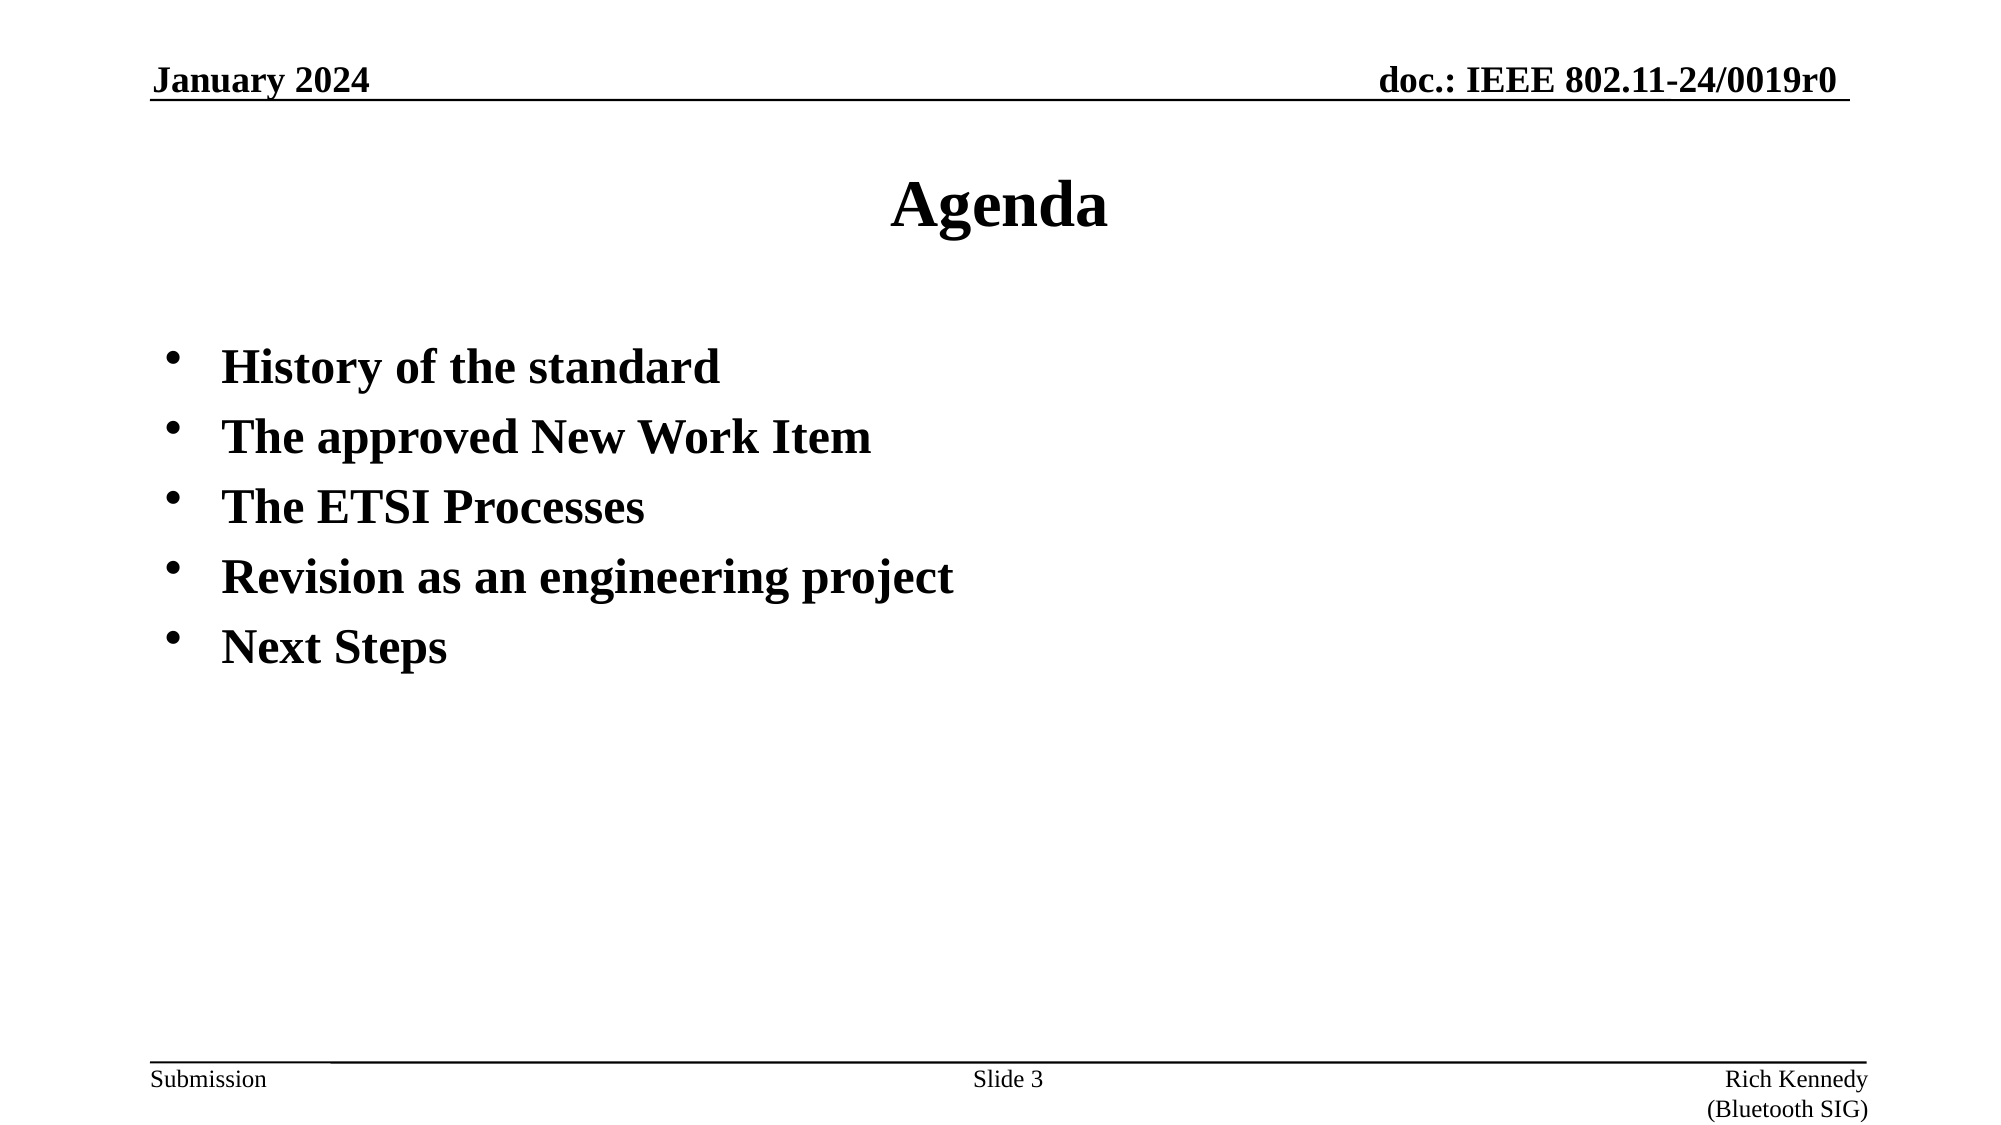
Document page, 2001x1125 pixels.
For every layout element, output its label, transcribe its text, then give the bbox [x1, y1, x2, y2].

title Agenda [150, 112, 1850, 288]
list History of the standard The approved New Work Item The ETSI Processes Revision as an engineering project Next Steps [149, 326, 1850, 1002]
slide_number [152, 54, 412, 101]
slide_number Slide 3 [966, 1061, 1051, 1093]
footer Rich Kennedy (Bluetooth SIG) [1621, 1061, 1870, 1093]
